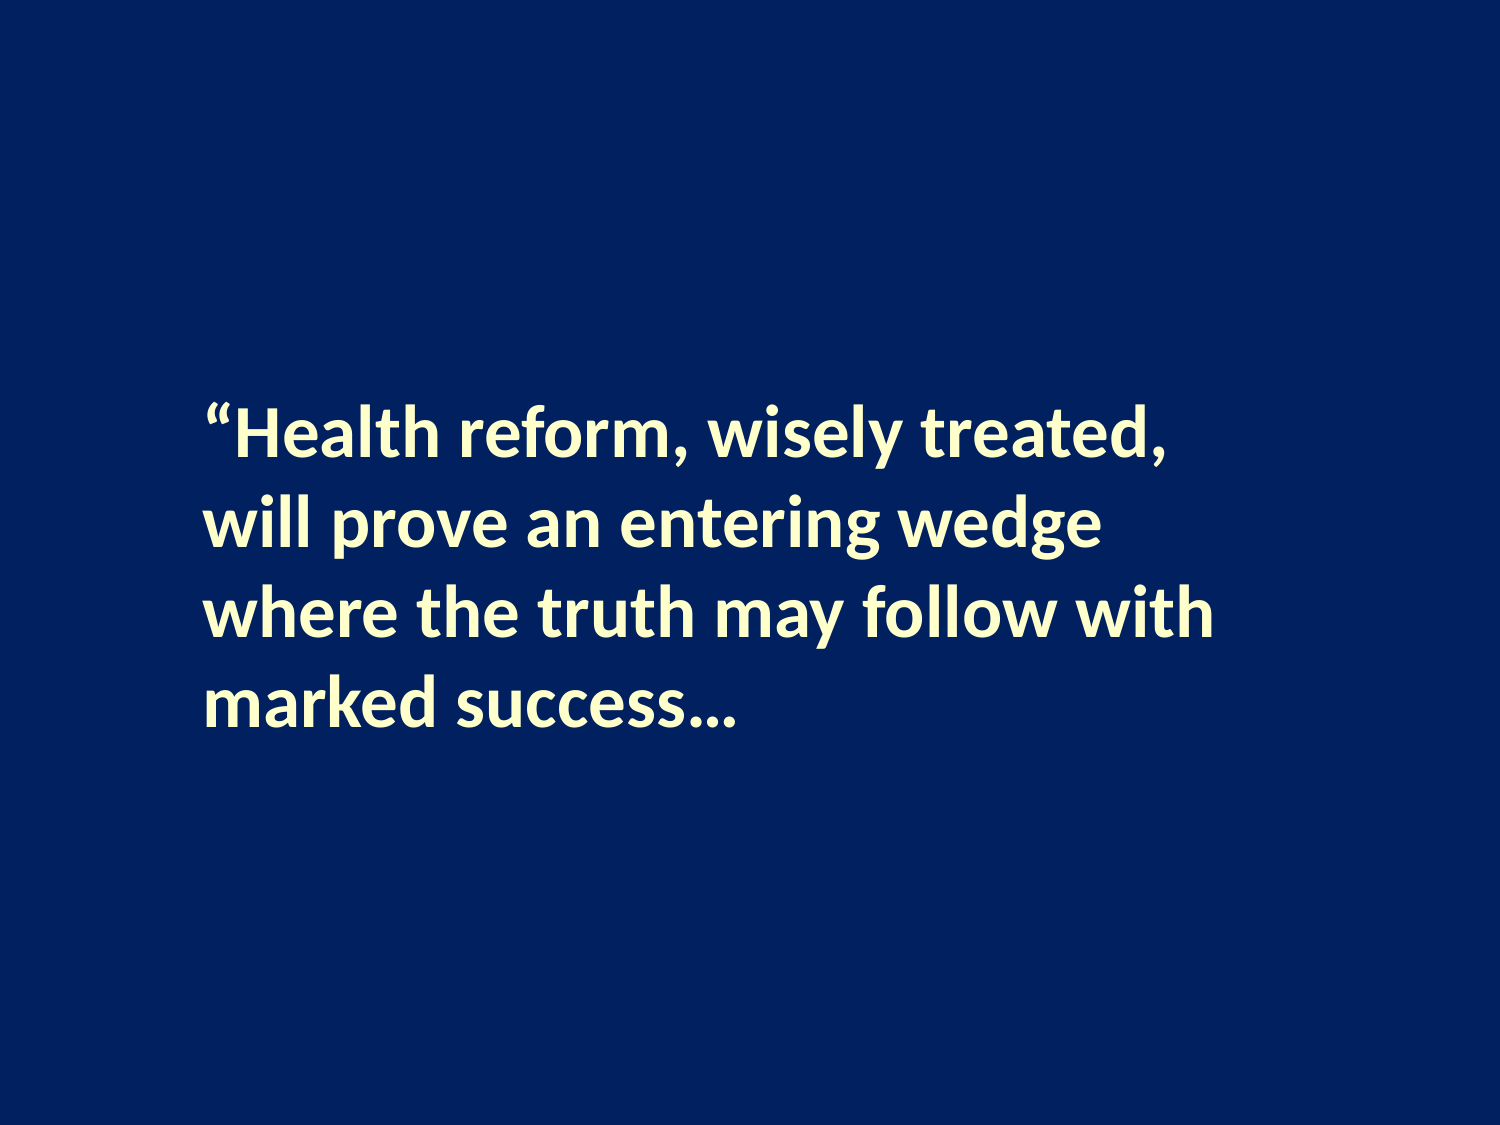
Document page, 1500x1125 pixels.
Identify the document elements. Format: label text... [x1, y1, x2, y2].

text_box “Health reform, wisely treated, will prove an entering wedge where the truth may follow with marked success… [187, 374, 1288, 750]
